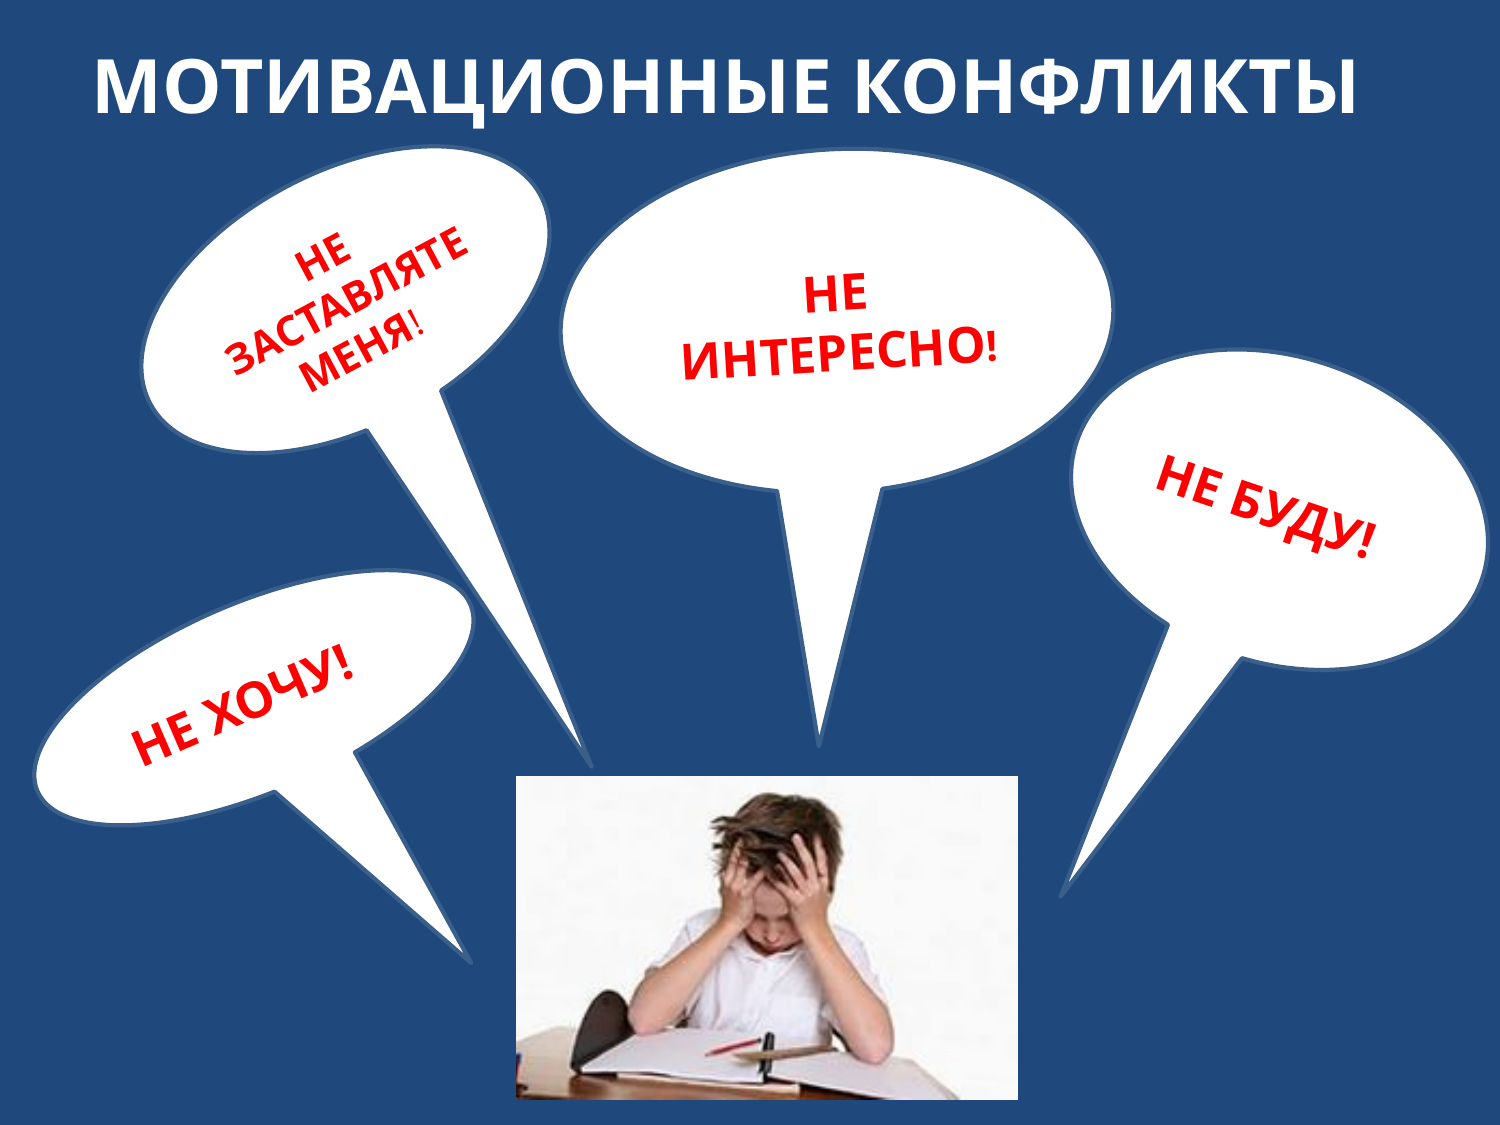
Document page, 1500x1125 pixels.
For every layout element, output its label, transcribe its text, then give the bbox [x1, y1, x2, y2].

text_box НЕ БУДУ!Е [1060, 347, 1491, 899]
picture [515, 776, 1018, 1100]
text_box НЕ ХОЧУ!Е [32, 568, 476, 965]
text_box НЕ ЗАСТАВЛЯТЕ МЕНЯ!Е [139, 144, 594, 769]
text_box НЕ ИНТЕРЕСНО! [558, 146, 1116, 749]
text_box МОТИВАЦИОННЫЕ КОНФЛИКТЫ [17, 30, 1436, 136]
